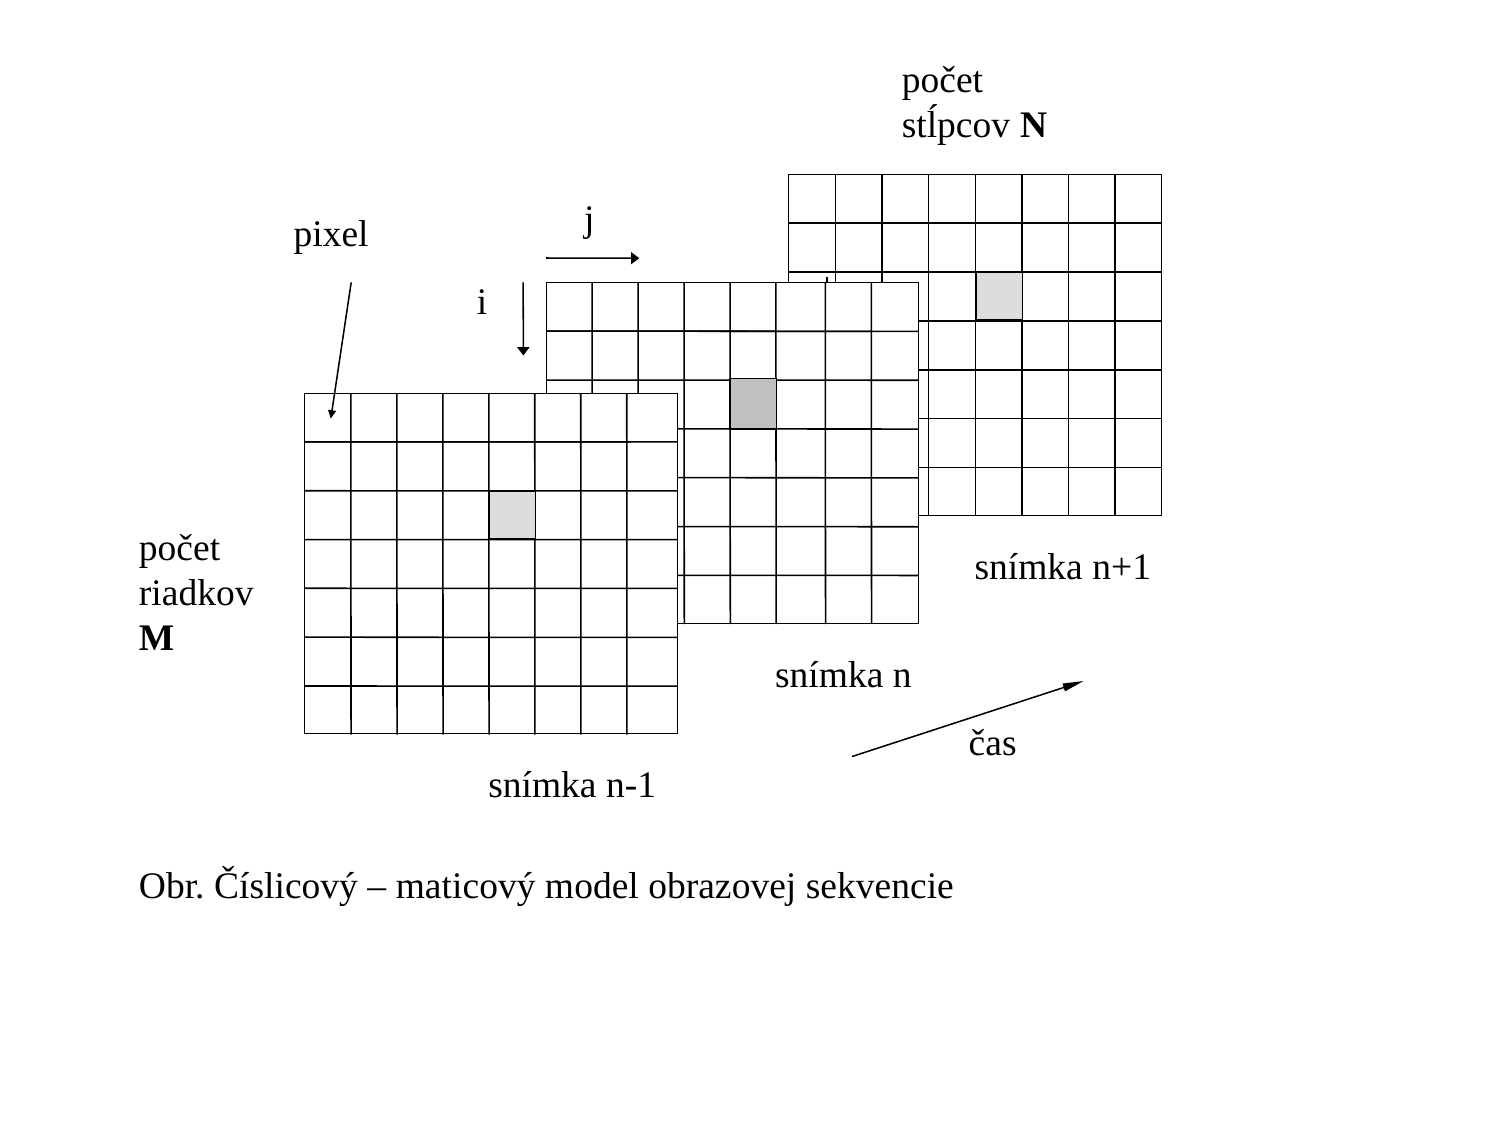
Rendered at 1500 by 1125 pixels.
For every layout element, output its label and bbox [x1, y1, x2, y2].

text_box [123, 47, 1400, 941]
